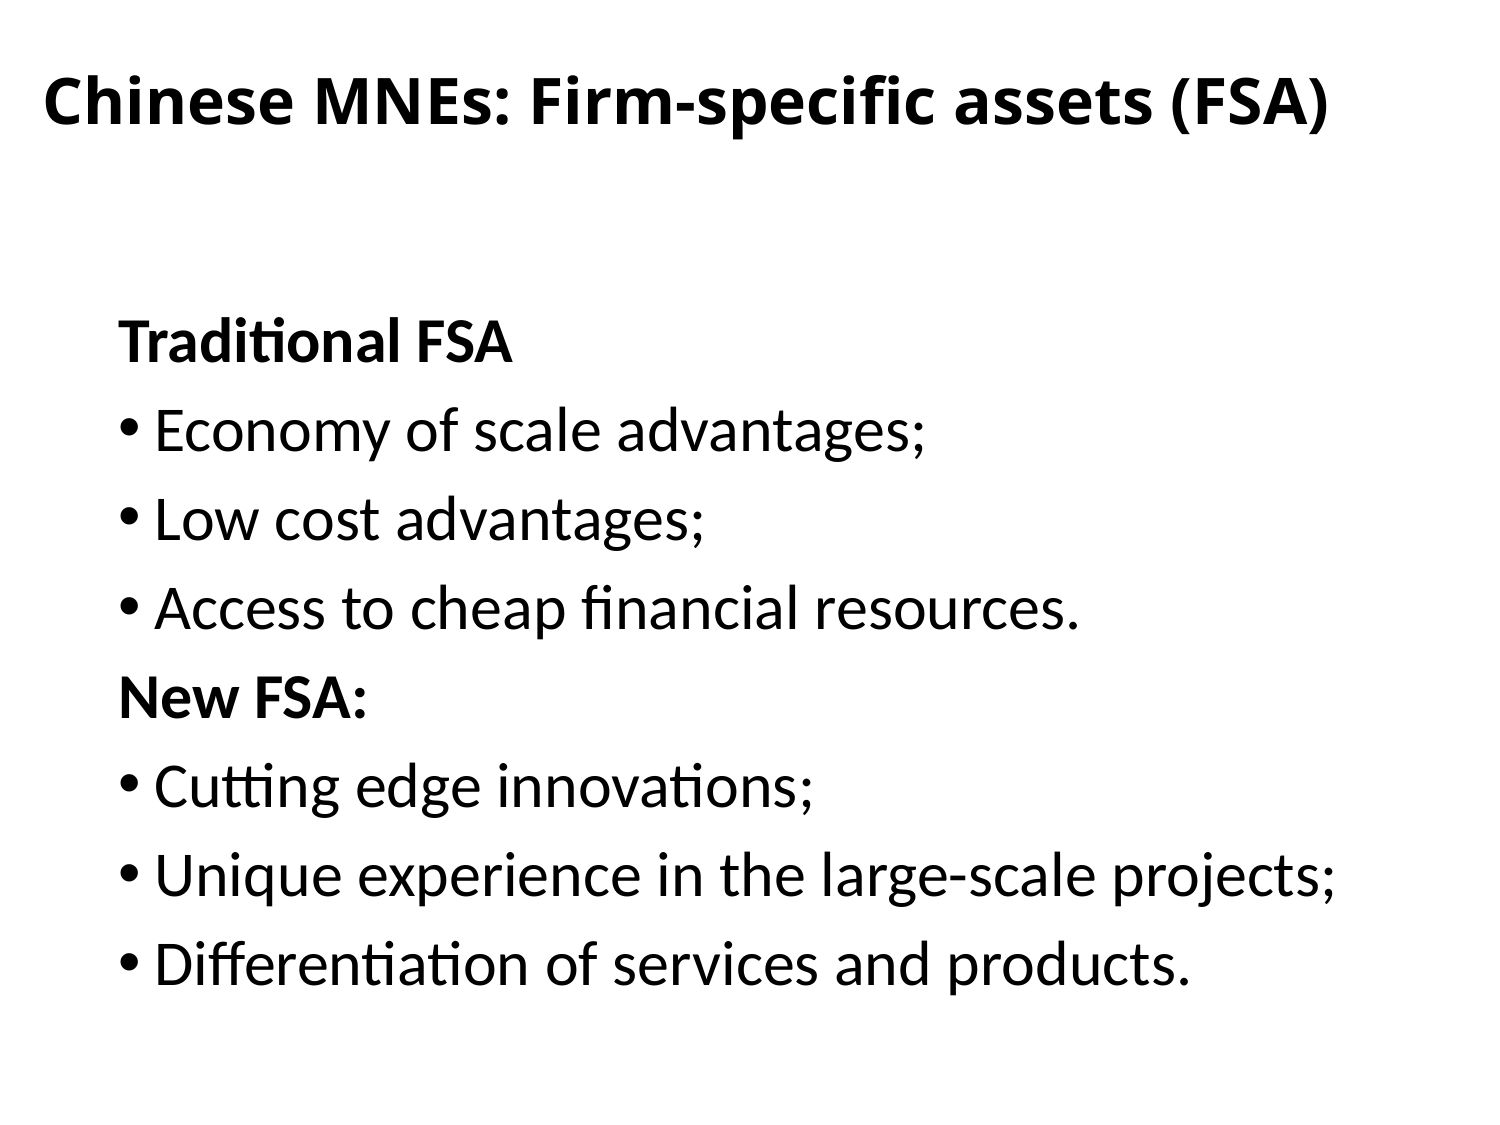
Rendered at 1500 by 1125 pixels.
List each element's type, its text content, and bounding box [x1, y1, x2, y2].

list Traditional FSA Economy of scale advantages; Low cost advantages; Access to cheap financial resources. New FSA: Cutting edge innovations; Unique experience in the large-scale projects; Differentiation of services and products. [103, 299, 1437, 1014]
title Chinese MNEs: Firm-specific assets (FSA) [27, 59, 1397, 225]
